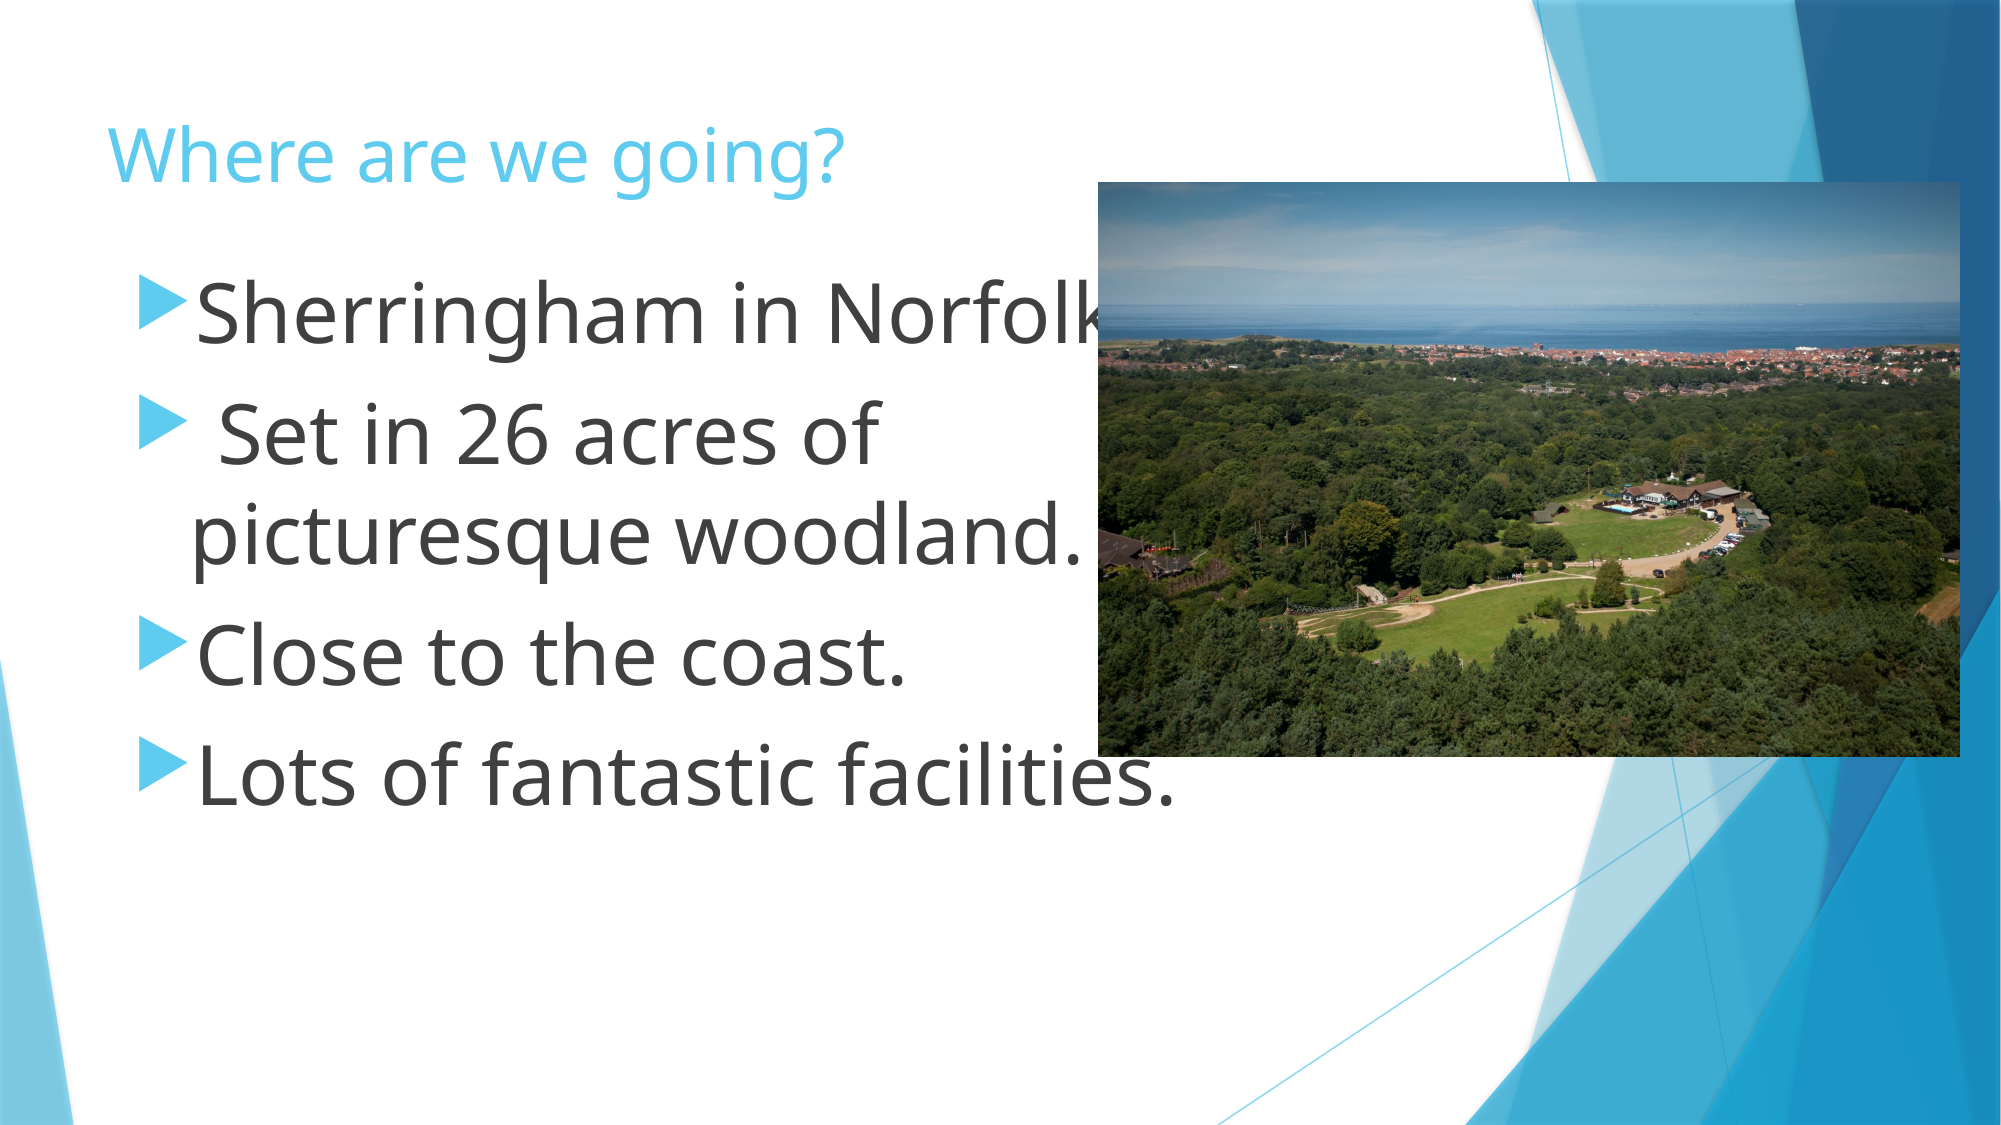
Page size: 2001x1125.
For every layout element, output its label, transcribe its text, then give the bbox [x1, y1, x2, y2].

title Where are we going? [92, 99, 1503, 317]
list Sherringham in Norfolk Set in 26 acres of picturesque woodland. Close to the coast. Lots of fantastic facilities. [118, 252, 1320, 890]
picture [1097, 182, 1961, 758]
